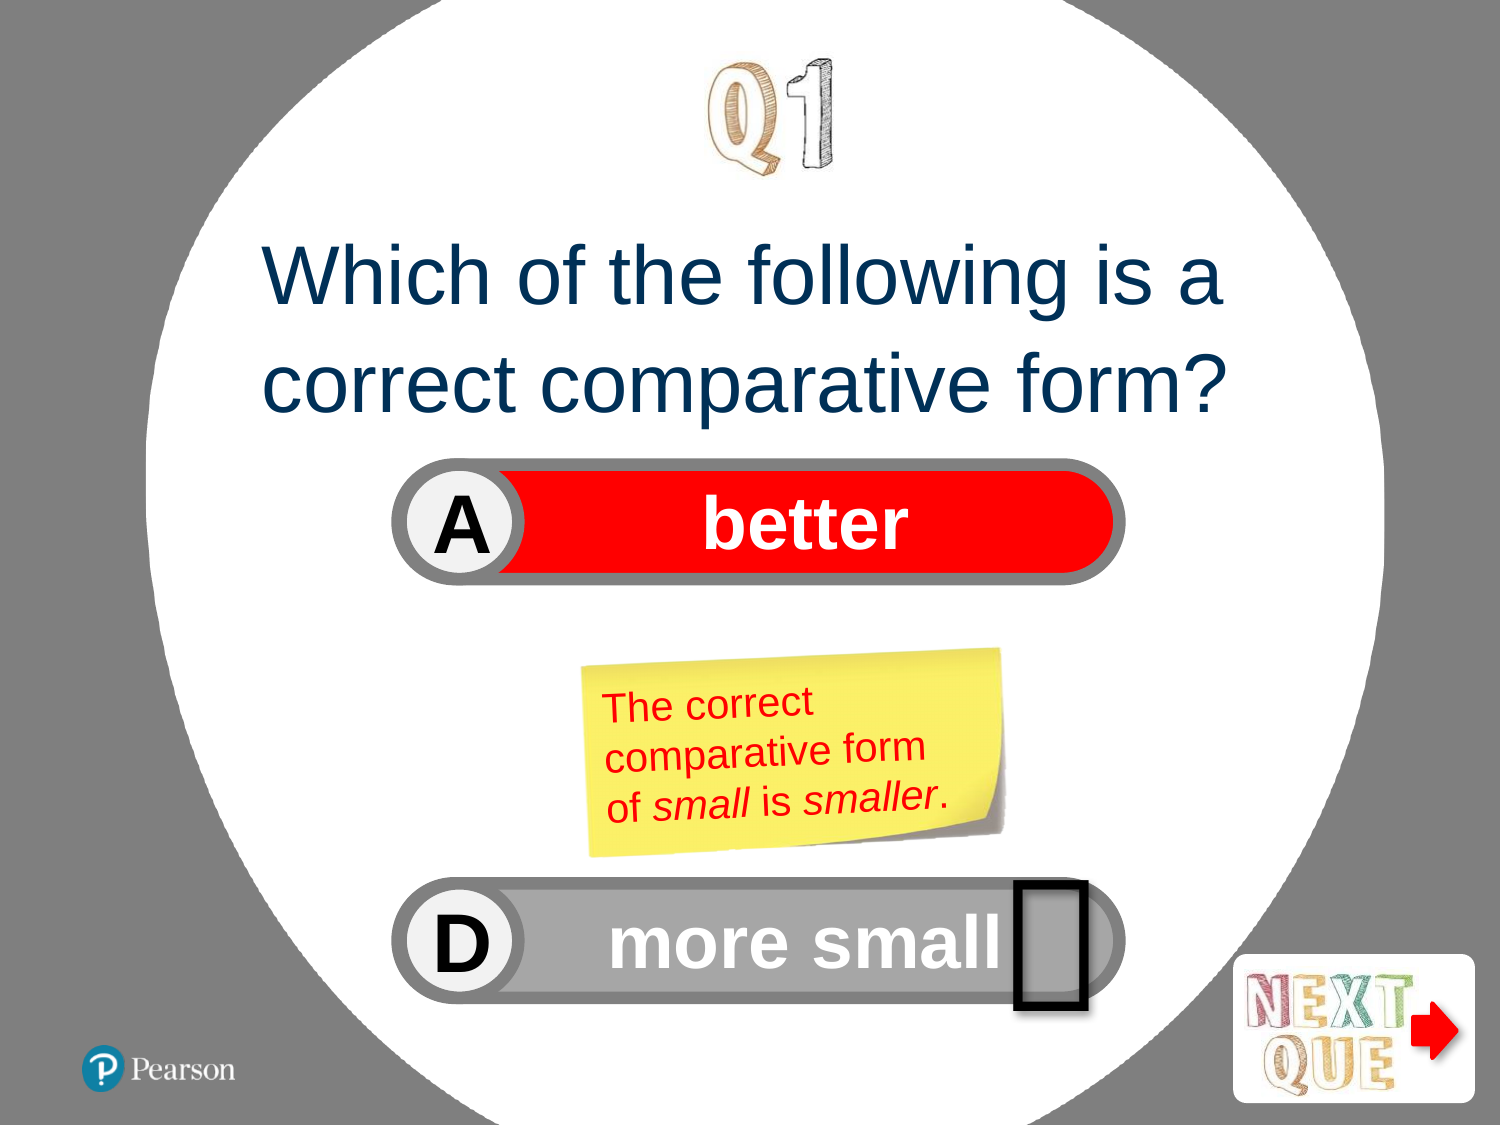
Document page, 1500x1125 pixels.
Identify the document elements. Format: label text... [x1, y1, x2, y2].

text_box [493, 608, 1093, 880]
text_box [1232, 953, 1476, 1104]
text_box [1221, 944, 1500, 1125]
picture [82, 0, 1385, 1125]
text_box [397, 462, 1120, 580]
text_box Which of the following is a correct comparative form? [261, 212, 1377, 430]
text_box  [996, 828, 1133, 1049]
text_box [376, 447, 1146, 592]
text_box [397, 881, 1120, 999]
